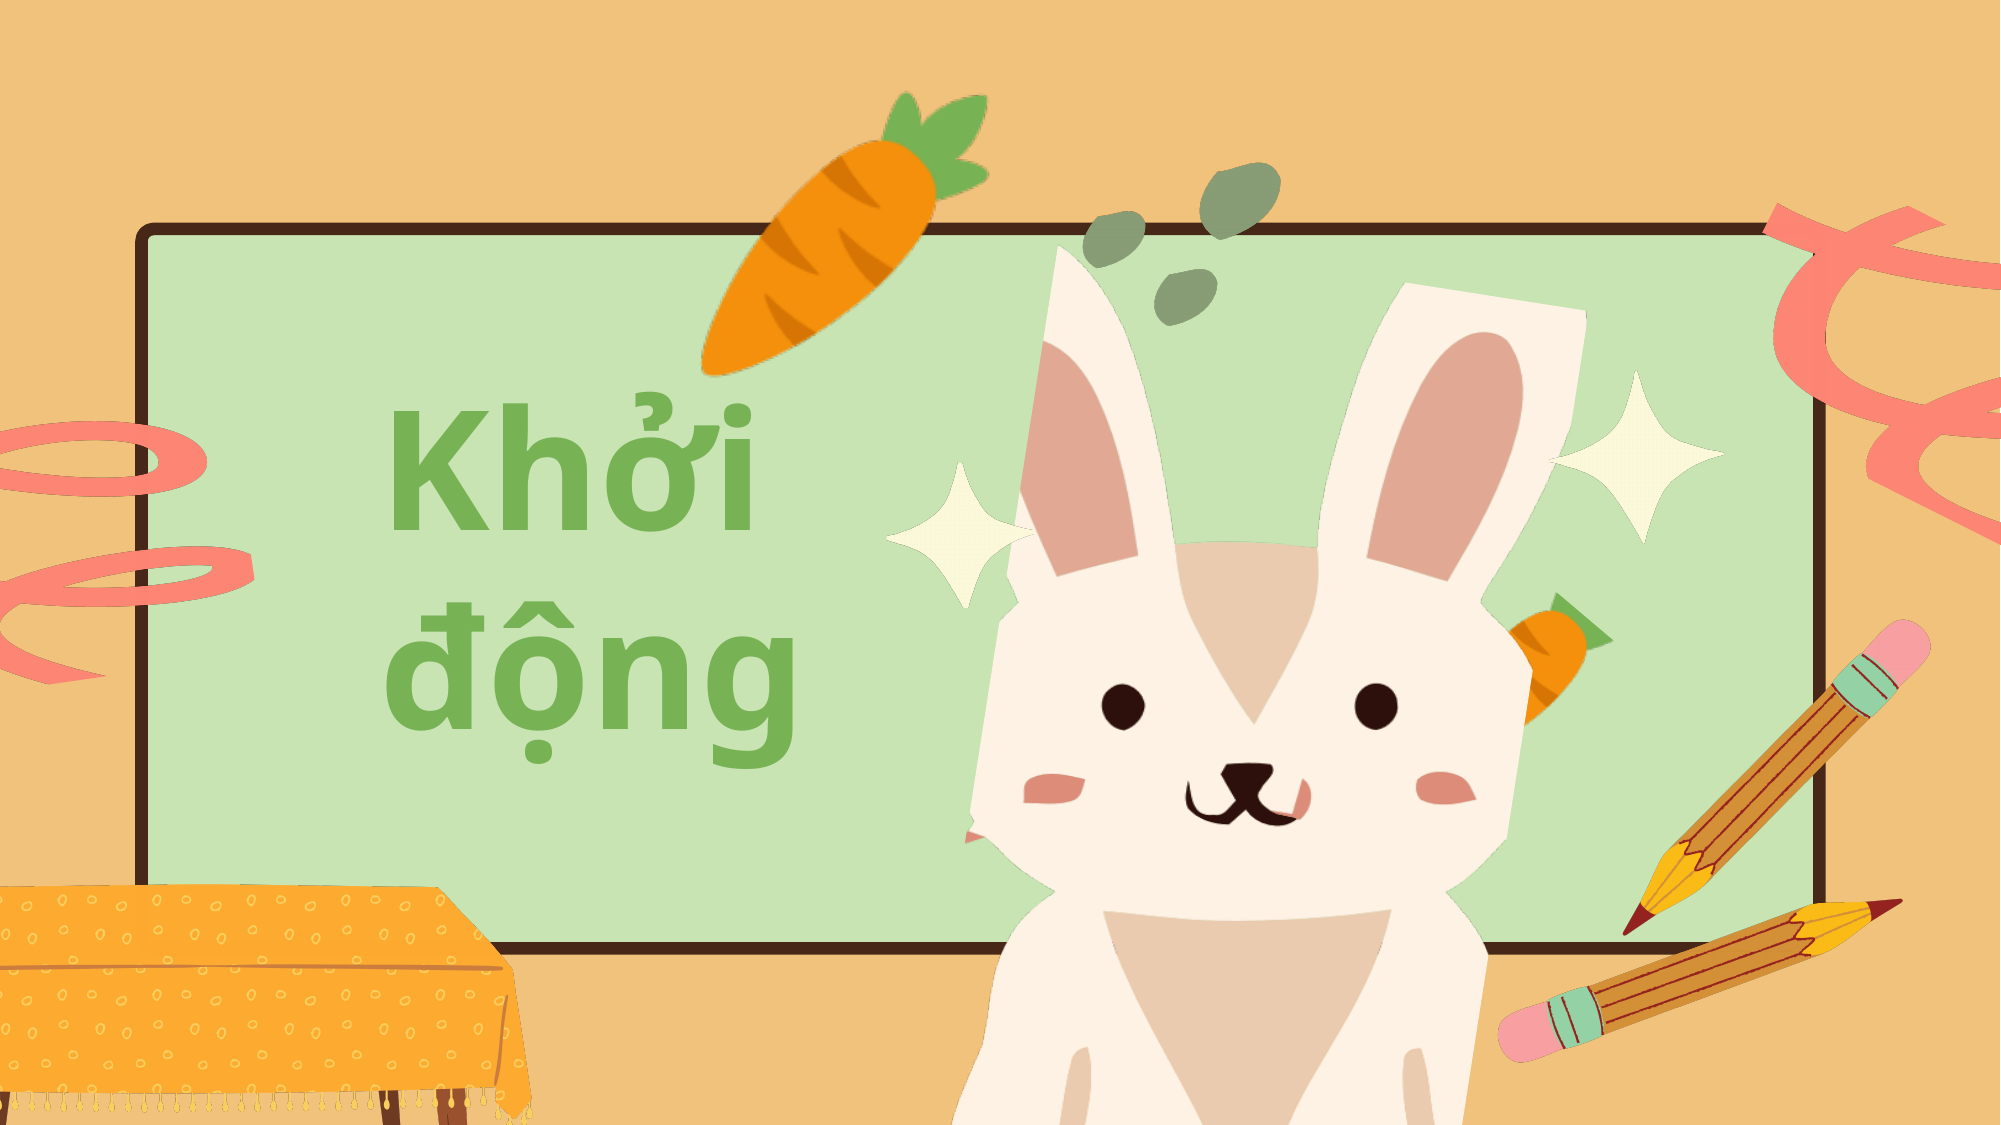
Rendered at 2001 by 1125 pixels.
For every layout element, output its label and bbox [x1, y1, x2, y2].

text_box [141, 228, 1820, 949]
text_box [1074, 148, 1282, 226]
text_box [0, 884, 533, 1125]
text_box [1491, 613, 1934, 1064]
text_box [690, 67, 1013, 226]
text_box [921, 960, 1488, 1125]
text_box [0, 407, 137, 692]
text_box [1765, 152, 2000, 545]
